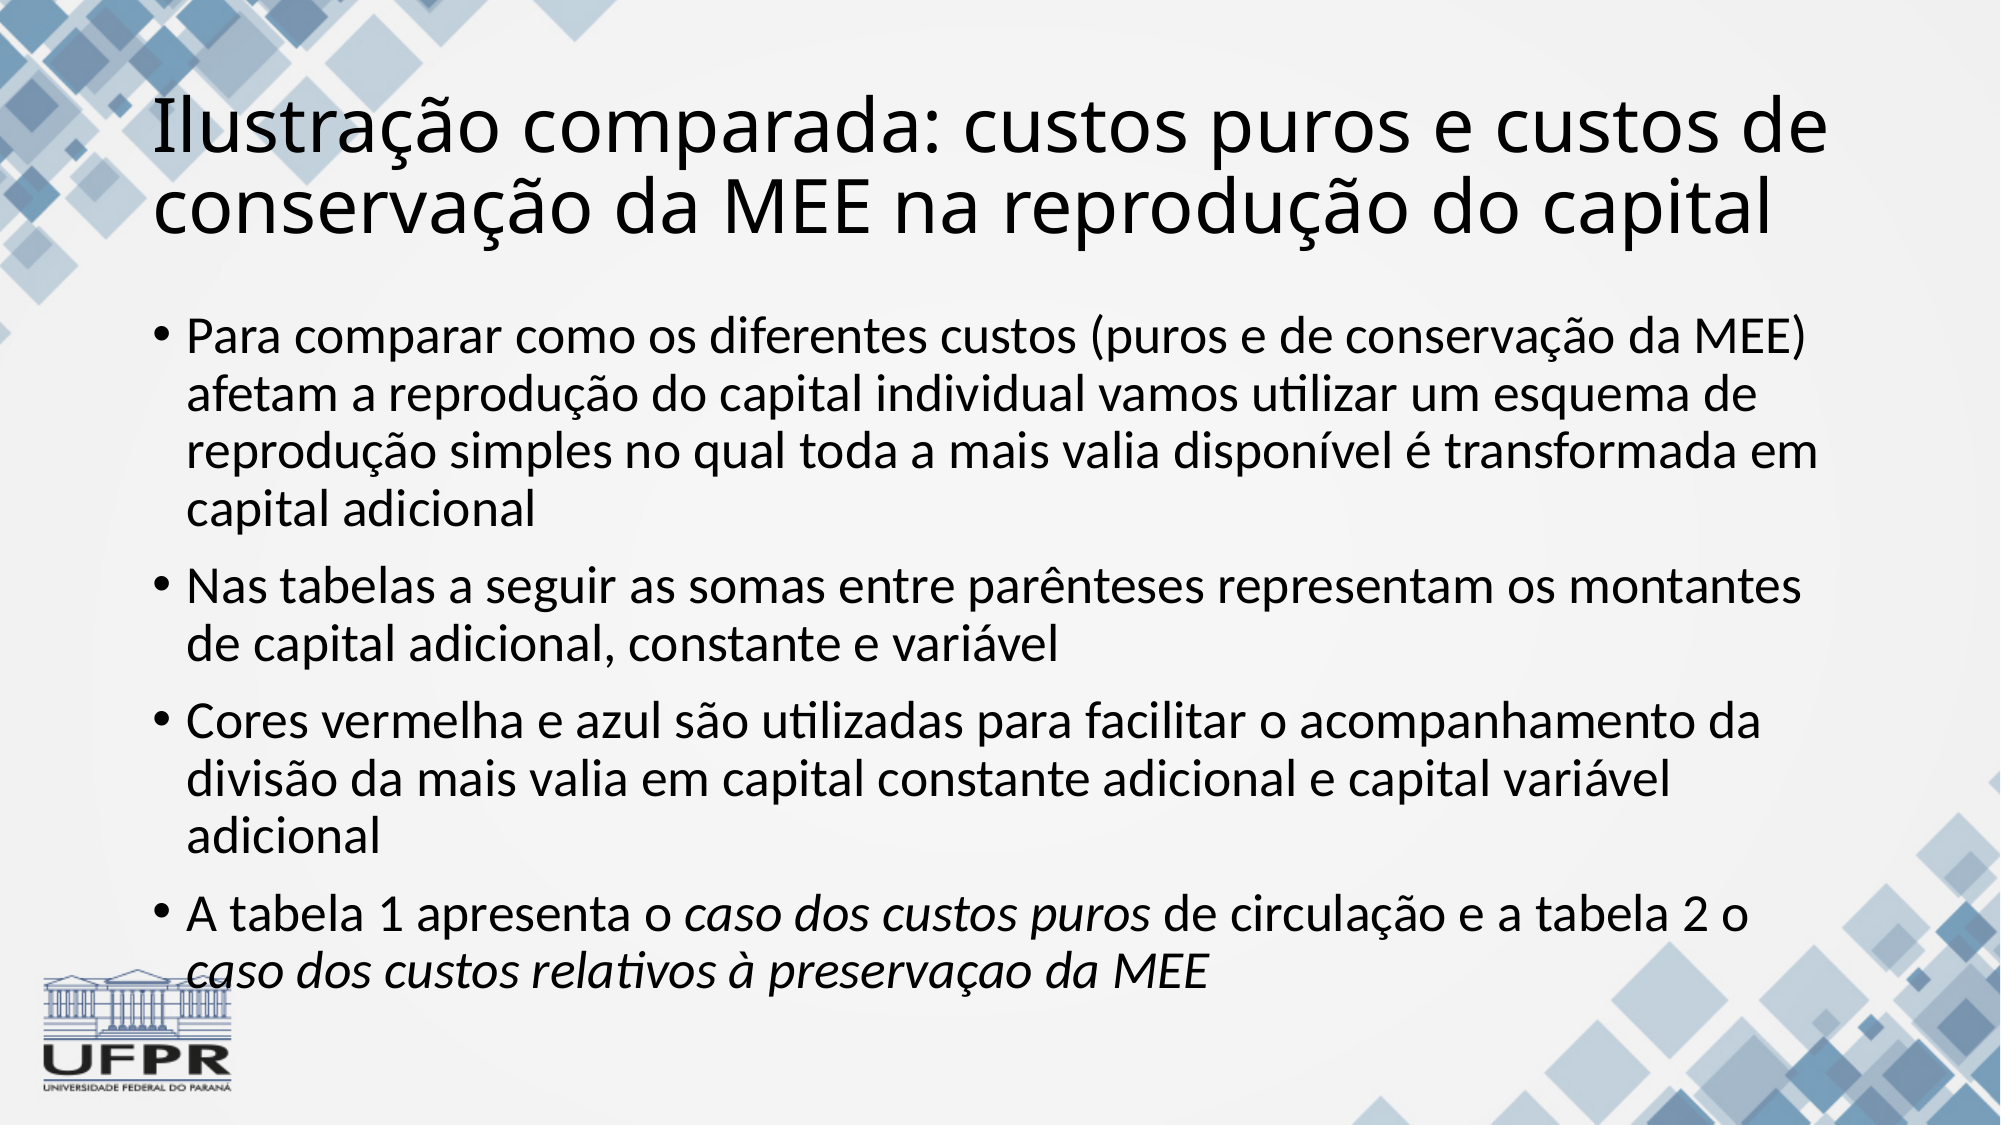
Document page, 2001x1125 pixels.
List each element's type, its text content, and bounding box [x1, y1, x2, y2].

title Ilustração comparada: custos puros e custos de conservação da MEE na reprodução do capital [137, 59, 1863, 278]
picture [0, 0, 2001, 1125]
list Para comparar como os diferentes custos (puros e de conservação da MEE) afetam a reprodução do capital individual vamos utilizar um esquema de reprodução simples no qual toda a mais valia disponível é transformada em capital adicional Nas tabelas a seguir as somas entre parênteses representam os montantes de capital adicional, constante e variável Cores vermelha e azul são utilizadas para facilitar o acompanhamento da divisão da mais valia em capital constante adicional e capital variável adicional A tabela 1 apresenta o caso dos custos puros de circulação e a tabela 2 o caso dos custos relativos à preservaçao da MEE [137, 299, 1863, 1014]
